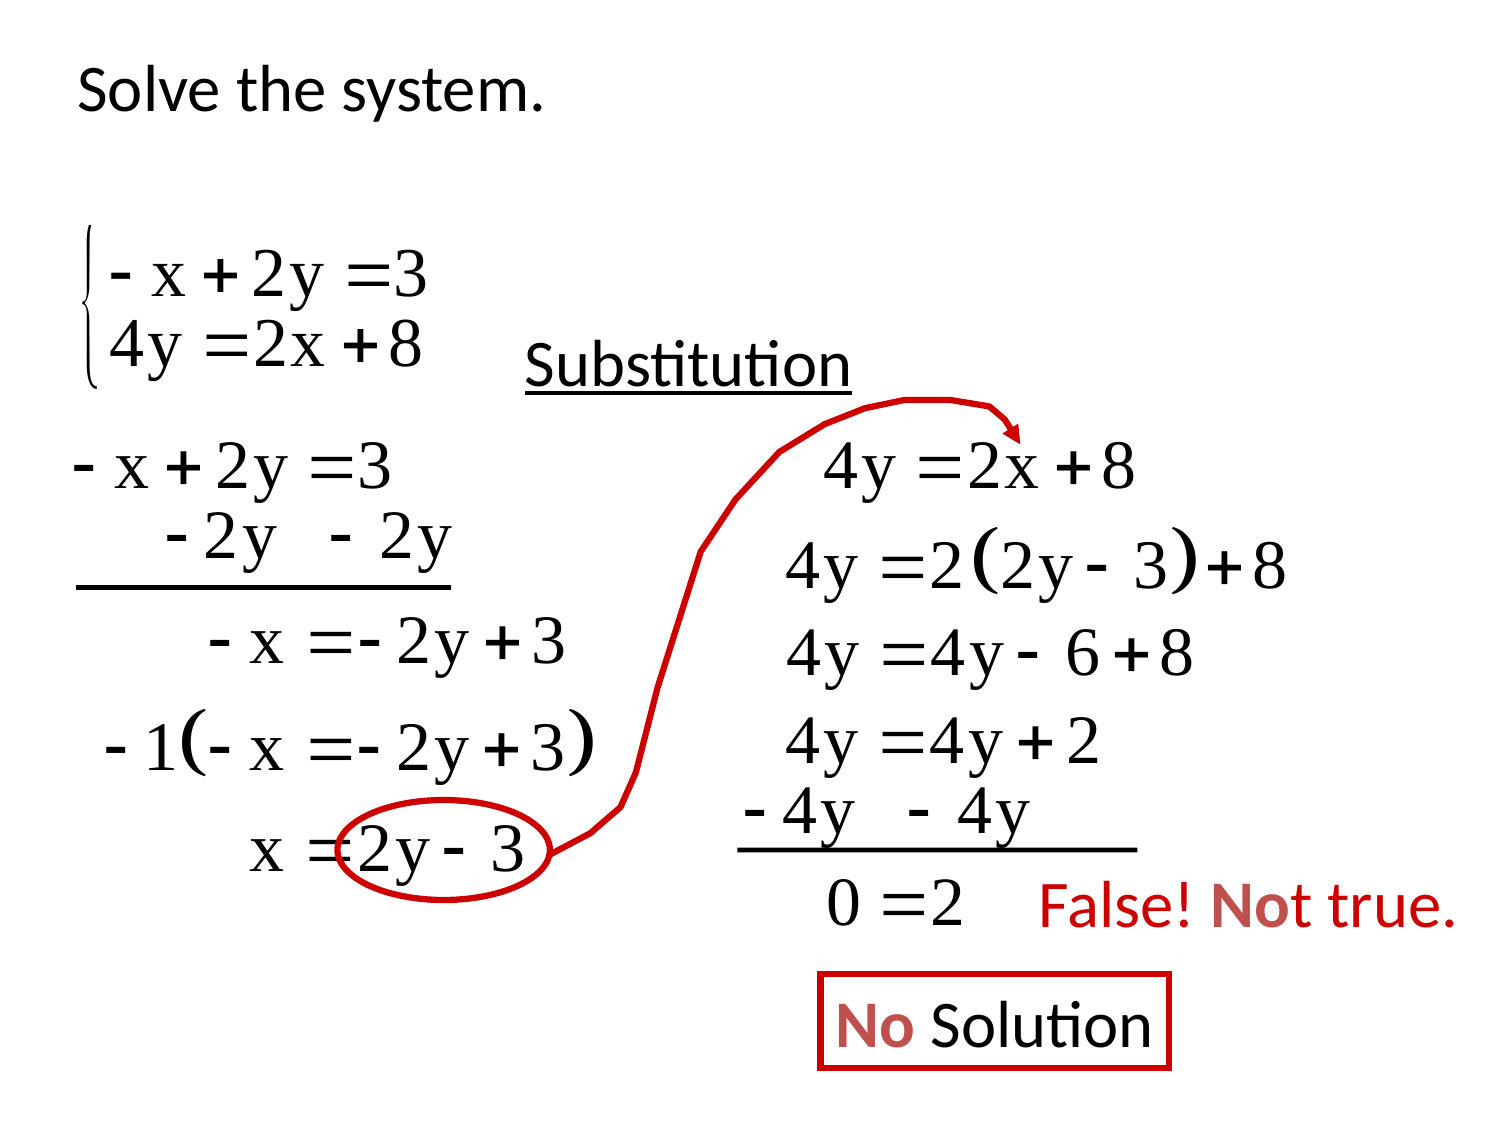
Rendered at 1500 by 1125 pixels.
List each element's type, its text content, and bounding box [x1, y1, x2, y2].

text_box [74, 224, 437, 401]
text_box No Solution [820, 973, 1169, 1069]
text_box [93, 694, 603, 812]
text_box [733, 769, 1043, 863]
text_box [774, 513, 1301, 630]
text_box Solve the system. [62, 37, 562, 133]
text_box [774, 699, 1114, 793]
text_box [816, 862, 980, 944]
text_box [540, 828, 550, 872]
text_box [827, 399, 1008, 423]
text_box Substitution [509, 312, 868, 408]
text_box [548, 434, 807, 856]
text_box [154, 494, 464, 588]
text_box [812, 424, 1145, 511]
text_box False! Not true. [1023, 853, 1474, 948]
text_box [62, 424, 402, 518]
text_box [197, 599, 578, 693]
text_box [237, 807, 536, 901]
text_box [775, 611, 1202, 705]
